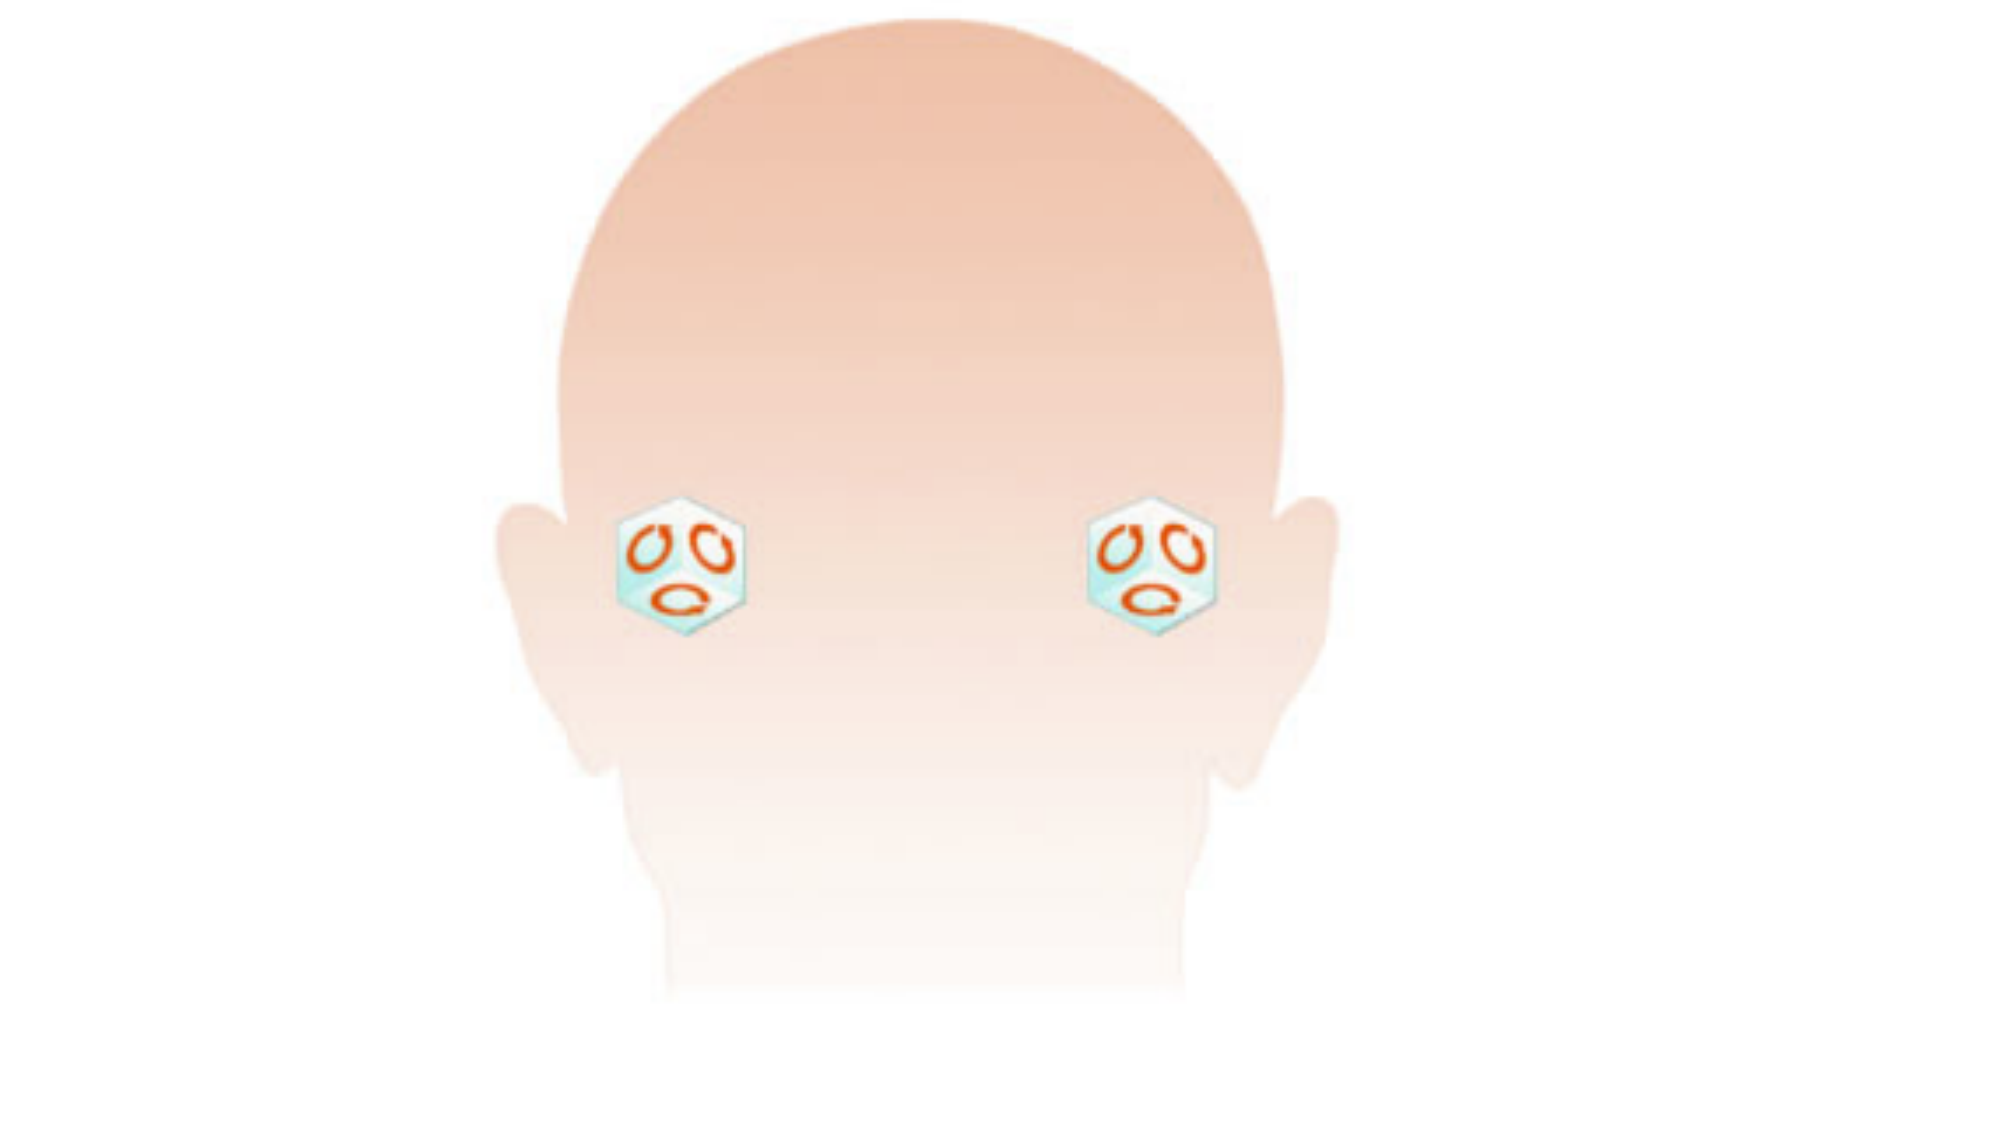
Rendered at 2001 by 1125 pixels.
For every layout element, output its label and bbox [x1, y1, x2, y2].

picture [456, 0, 1390, 1077]
